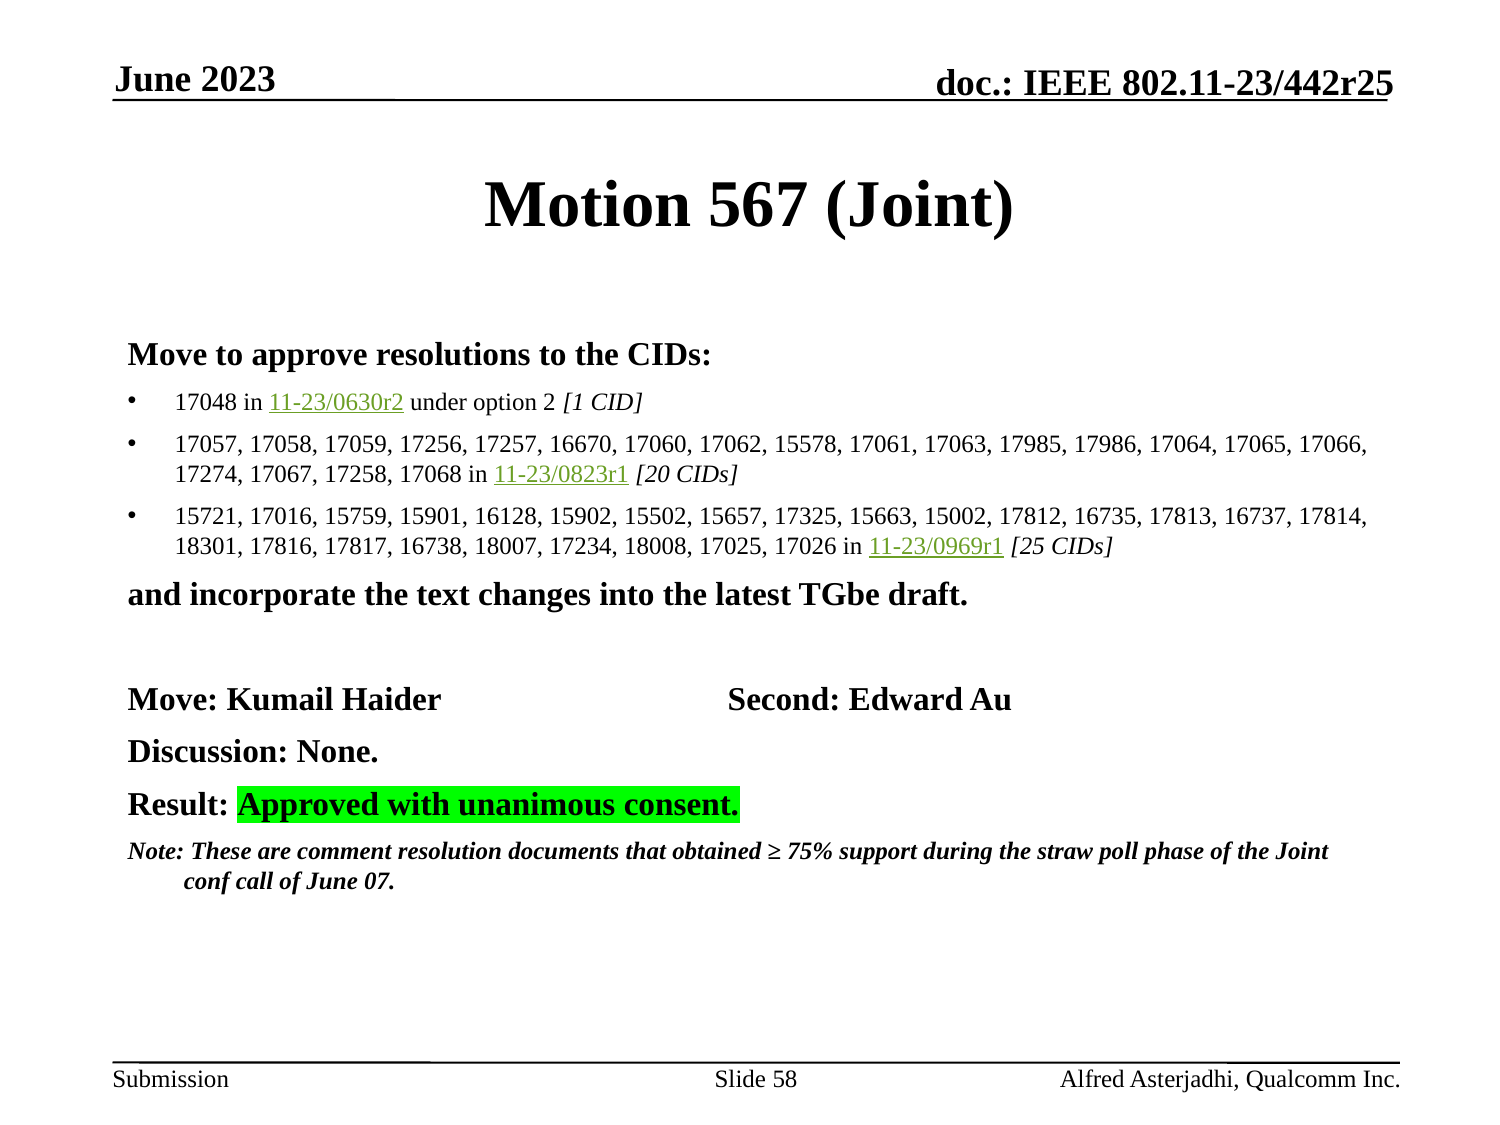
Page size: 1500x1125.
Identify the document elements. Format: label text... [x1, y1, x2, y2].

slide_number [114, 54, 423, 100]
list Move to approve resolutions to the CIDs: 17048 in 11-23/0630r2 under option 2 [1 CID] 17057, 17058, 17059, 17256, 17257, 16670, 17060, 17062, 15578, 17061, 17063, 17985, 17986, 17064, 17065, 17066, 17274, 17067, 17258, 17068 in 11-23/0823r1 [20 CIDs] 15721, 17016, 15759, 15901, 16128, 15902, 15502, 15657, 17325, 15663, 15002, 17812, 16735, 17813, 16737, 17814, 18301, 17816, 17817, 16738, 18007, 17234, 18008, 17025, 17026 in 11-23/0969r1 [25 CIDs] and incorporate the text changes into the latest TGbe draft. Move: Kumail Haider Second: Edward Au Discussion: None. Result: Approved with unanimous consent. Note: These are comment resolution documents that obtained ≥ 75% support during the straw poll phase of the Joint conf call of June 07. [112, 324, 1388, 1063]
footer Alfred Asterjadhi, Qualcomm Inc. [878, 1061, 1402, 1093]
slide_number Slide 58 [712, 1061, 800, 1123]
title Motion 567 (Joint) [112, 112, 1388, 288]
